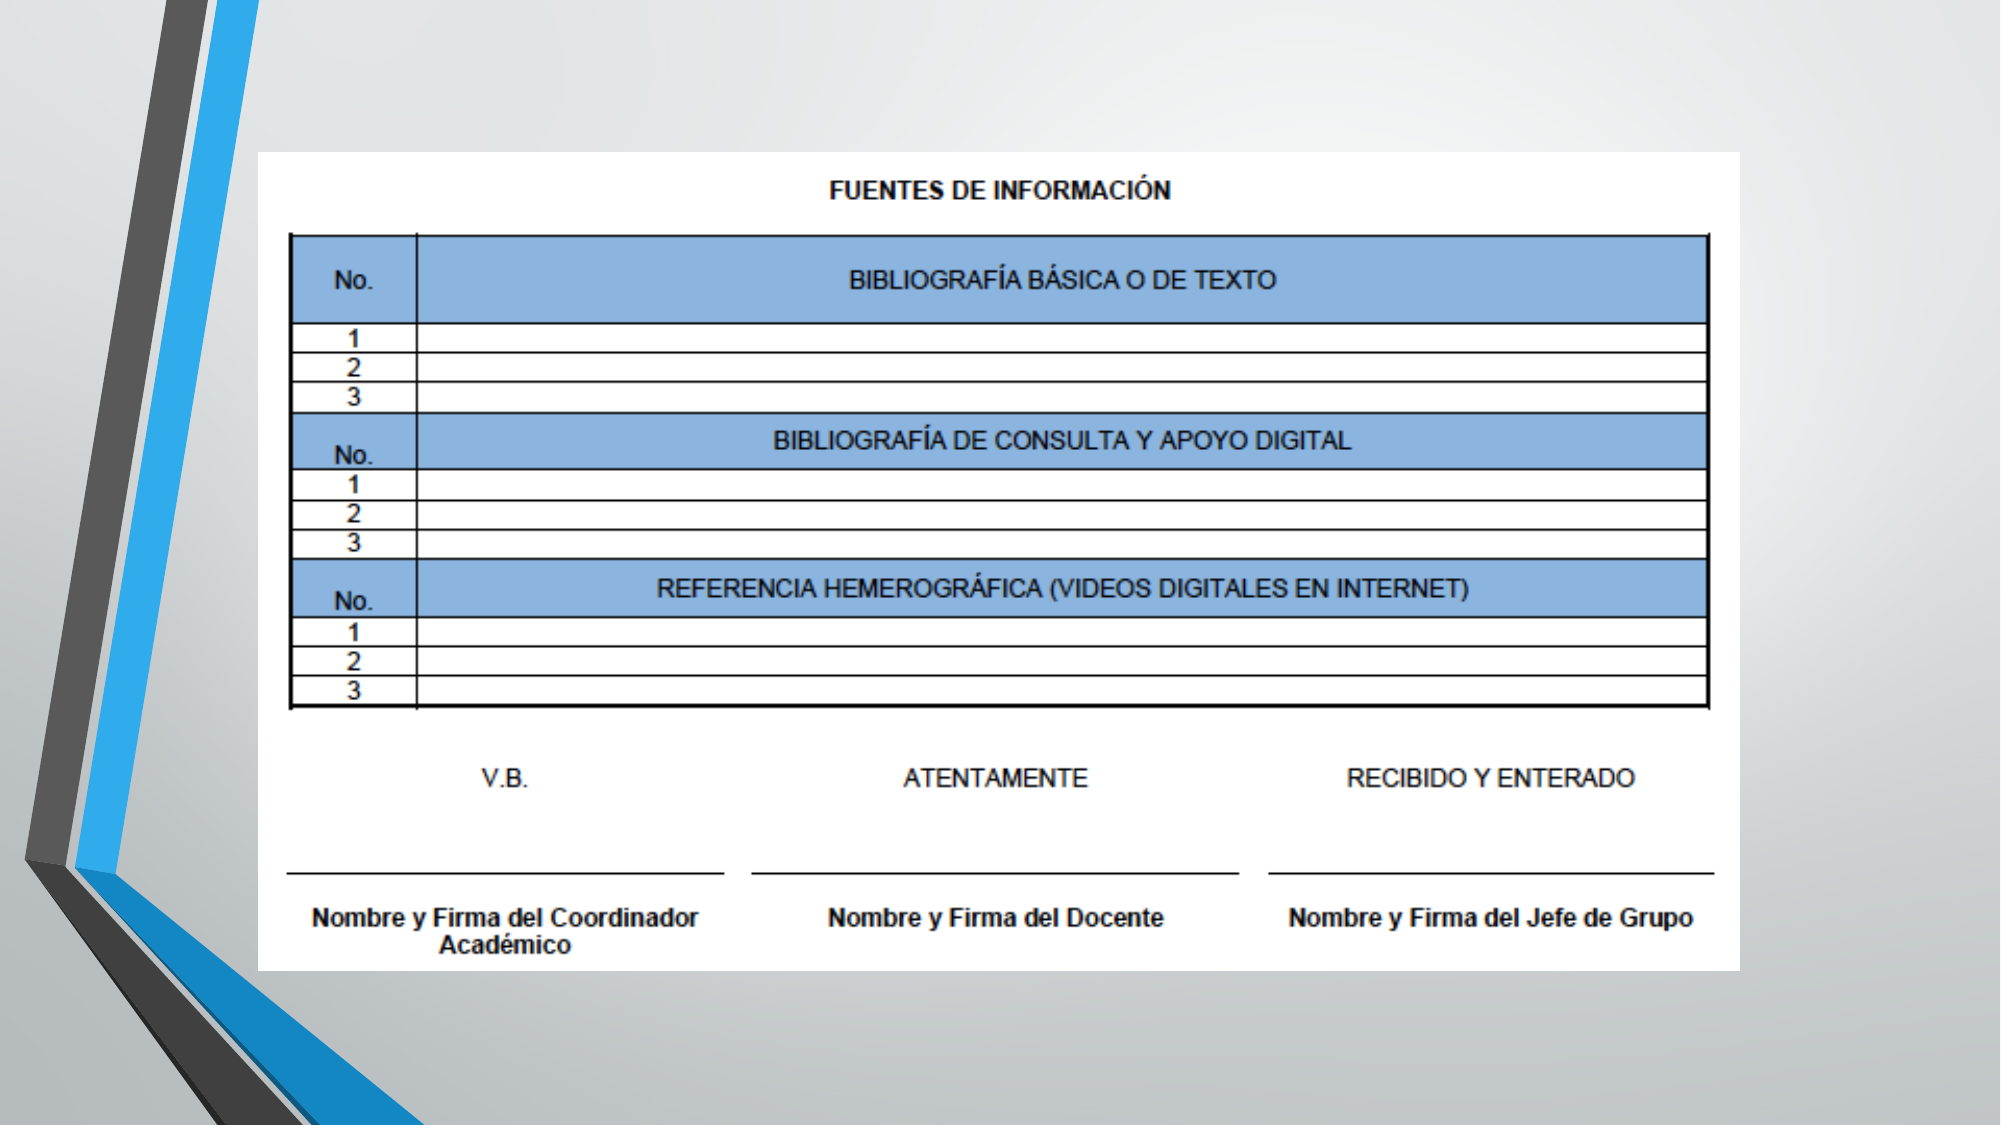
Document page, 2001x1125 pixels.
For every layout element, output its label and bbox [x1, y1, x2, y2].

picture [258, 151, 1740, 971]
